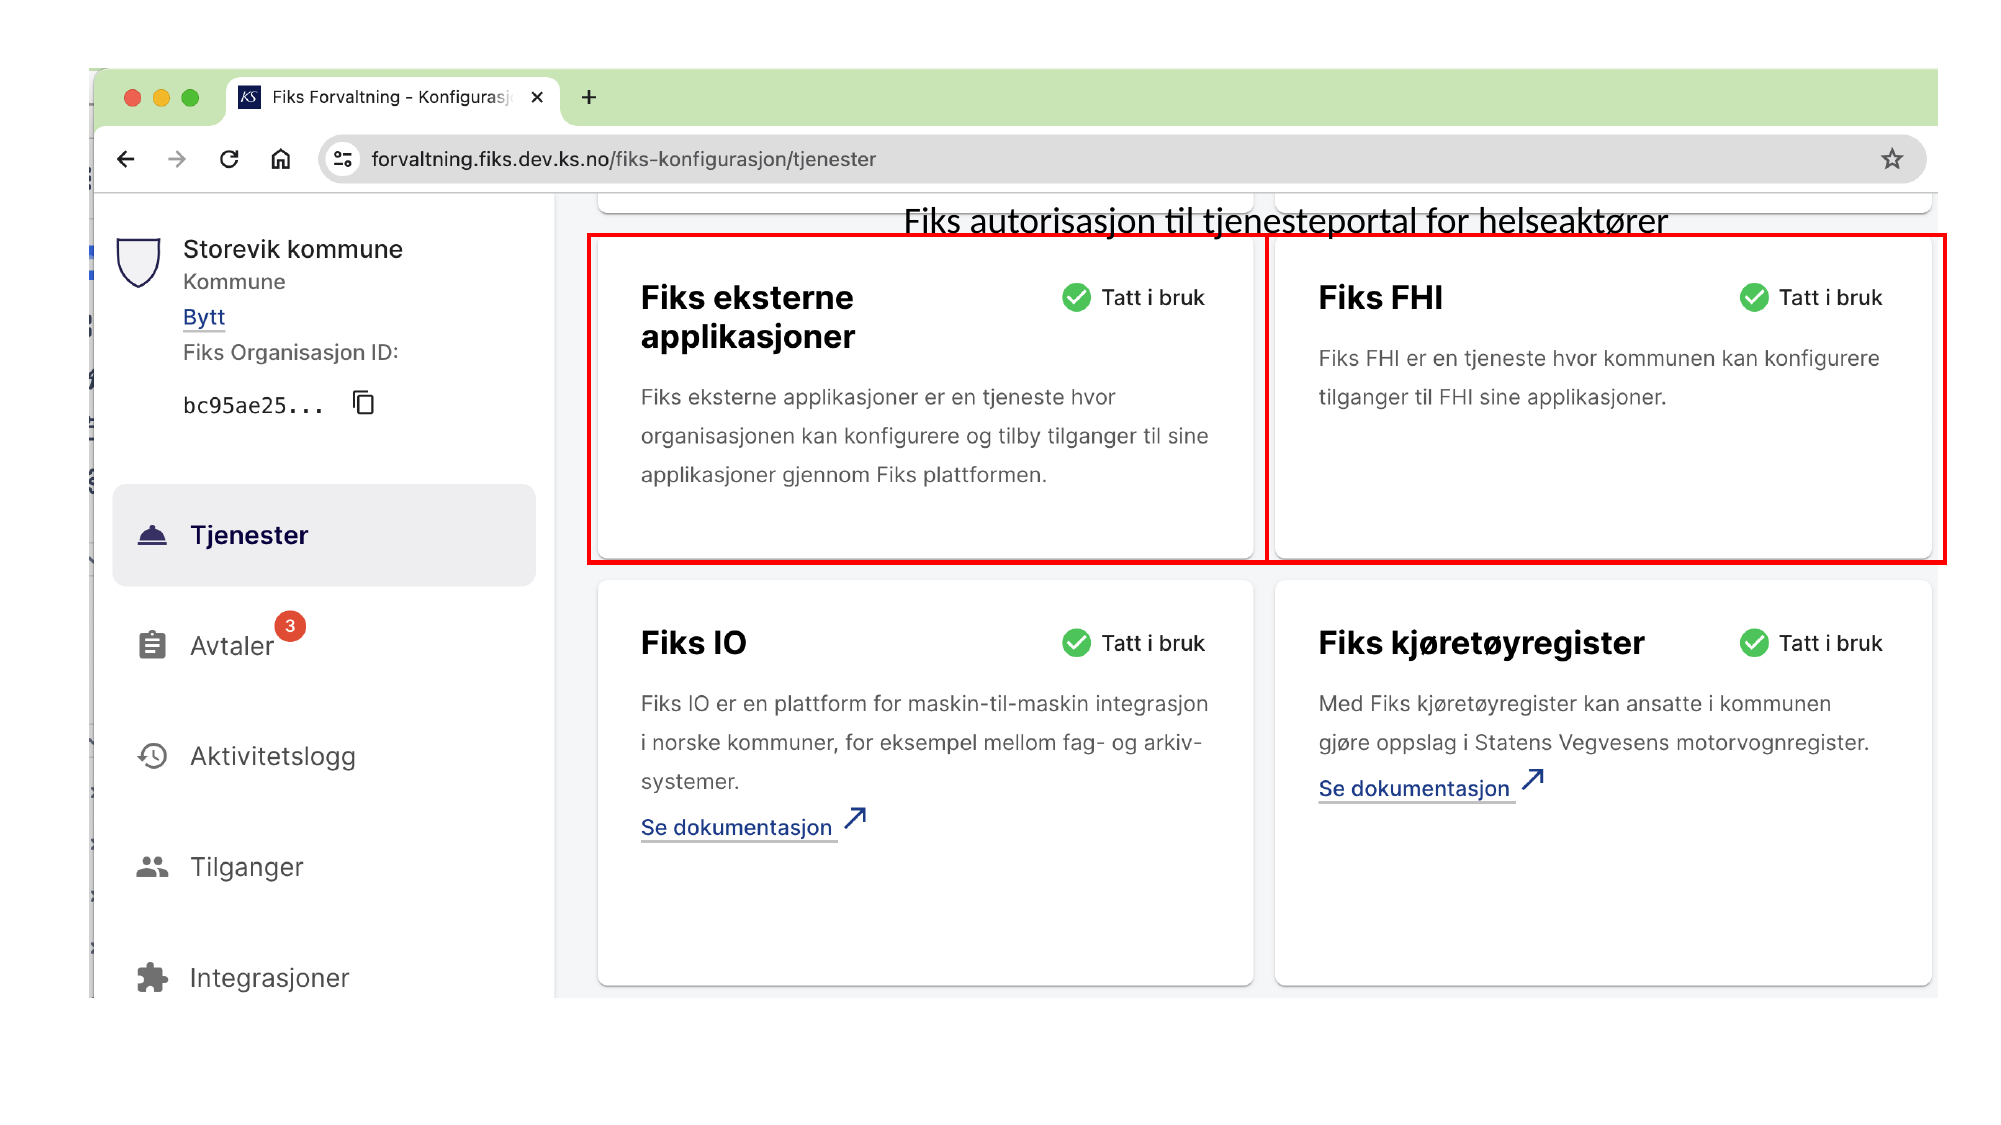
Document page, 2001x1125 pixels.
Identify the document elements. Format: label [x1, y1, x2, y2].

text_box [1938, 234, 1946, 563]
picture [89, 68, 1938, 998]
